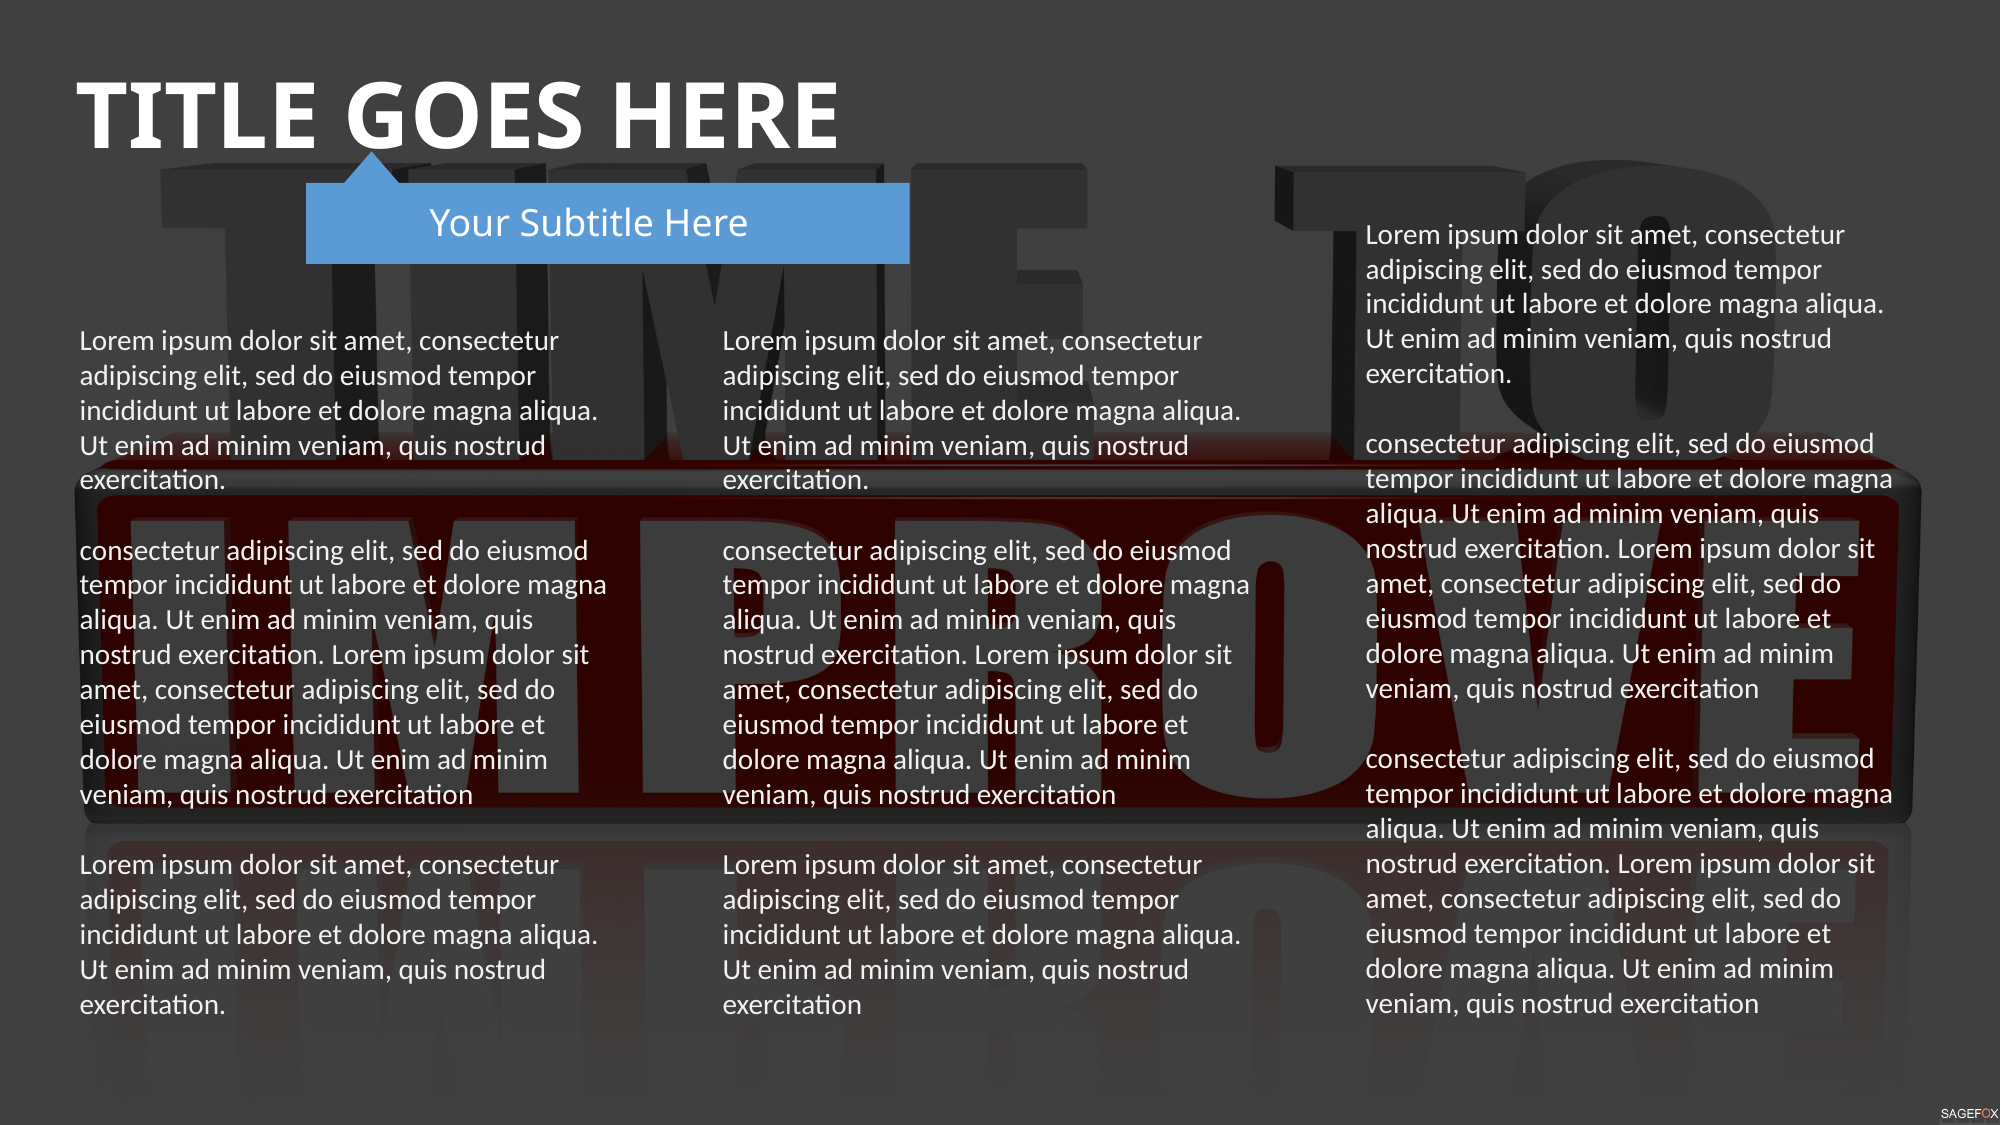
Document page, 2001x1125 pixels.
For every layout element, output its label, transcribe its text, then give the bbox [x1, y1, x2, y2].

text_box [306, 151, 910, 264]
text_box Lorem ipsum dolor sit amet, consectetur adipiscing elit, sed do eiusmod tempor incididunt ut labore et dolore magna aliqua. Ut enim ad minim veniam, quis nostrud exercitation. consectetur adipiscing elit, sed do eiusmod tempor incididunt ut labore et dolore magna aliqua. Ut enim ad minim veniam, quis nostrud exercitation. Lorem ipsum dolor sit amet, consectetur adipiscing elit, sed do eiusmod tempor incididunt ut labore et dolore magna aliqua. Ut enim ad minim veniam, quis nostrud exercitation Lorem ipsum dolor sit amet, consectetur adipiscing elit, sed do eiusmod tempor incididunt ut labore et dolore magna aliqua. Ut enim ad minim veniam, quis nostrud exercitation. [64, 313, 635, 1028]
text_box TITLE GOES HERE [60, 49, 965, 175]
text_box Lorem ipsum dolor sit amet, consectetur adipiscing elit, sed do eiusmod tempor incididunt ut labore et dolore magna aliqua. Ut enim ad minim veniam, quis nostrud exercitation. consectetur adipiscing elit, sed do eiusmod tempor incididunt ut labore et dolore magna aliqua. Ut enim ad minim veniam, quis nostrud exercitation. Lorem ipsum dolor sit amet, consectetur adipiscing elit, sed do eiusmod tempor incididunt ut labore et dolore magna aliqua. Ut enim ad minim veniam, quis nostrud exercitation consectetur adipiscing elit, sed do eiusmod tempor incididunt ut labore et dolore magna aliqua. Ut enim ad minim veniam, quis nostrud exercitation. Lorem ipsum dolor sit amet, consectetur adipiscing elit, sed do eiusmod tempor incididunt ut labore et dolore magna aliqua. Ut enim ad minim veniam, quis nostrud exercitation [1350, 207, 1921, 1027]
text_box Lorem ipsum dolor sit amet, consectetur adipiscing elit, sed do eiusmod tempor incididunt ut labore et dolore magna aliqua. Ut enim ad minim veniam, quis nostrud exercitation. consectetur adipiscing elit, sed do eiusmod tempor incididunt ut labore et dolore magna aliqua. Ut enim ad minim veniam, quis nostrud exercitation. Lorem ipsum dolor sit amet, consectetur adipiscing elit, sed do eiusmod tempor incididunt ut labore et dolore magna aliqua. Ut enim ad minim veniam, quis nostrud exercitation Lorem ipsum dolor sit amet, consectetur adipiscing elit, sed do eiusmod tempor incididunt ut labore et dolore magna aliqua. Ut enim ad minim veniam, quis nostrud exercitation [707, 313, 1278, 1028]
picture [0, 0, 2001, 1125]
